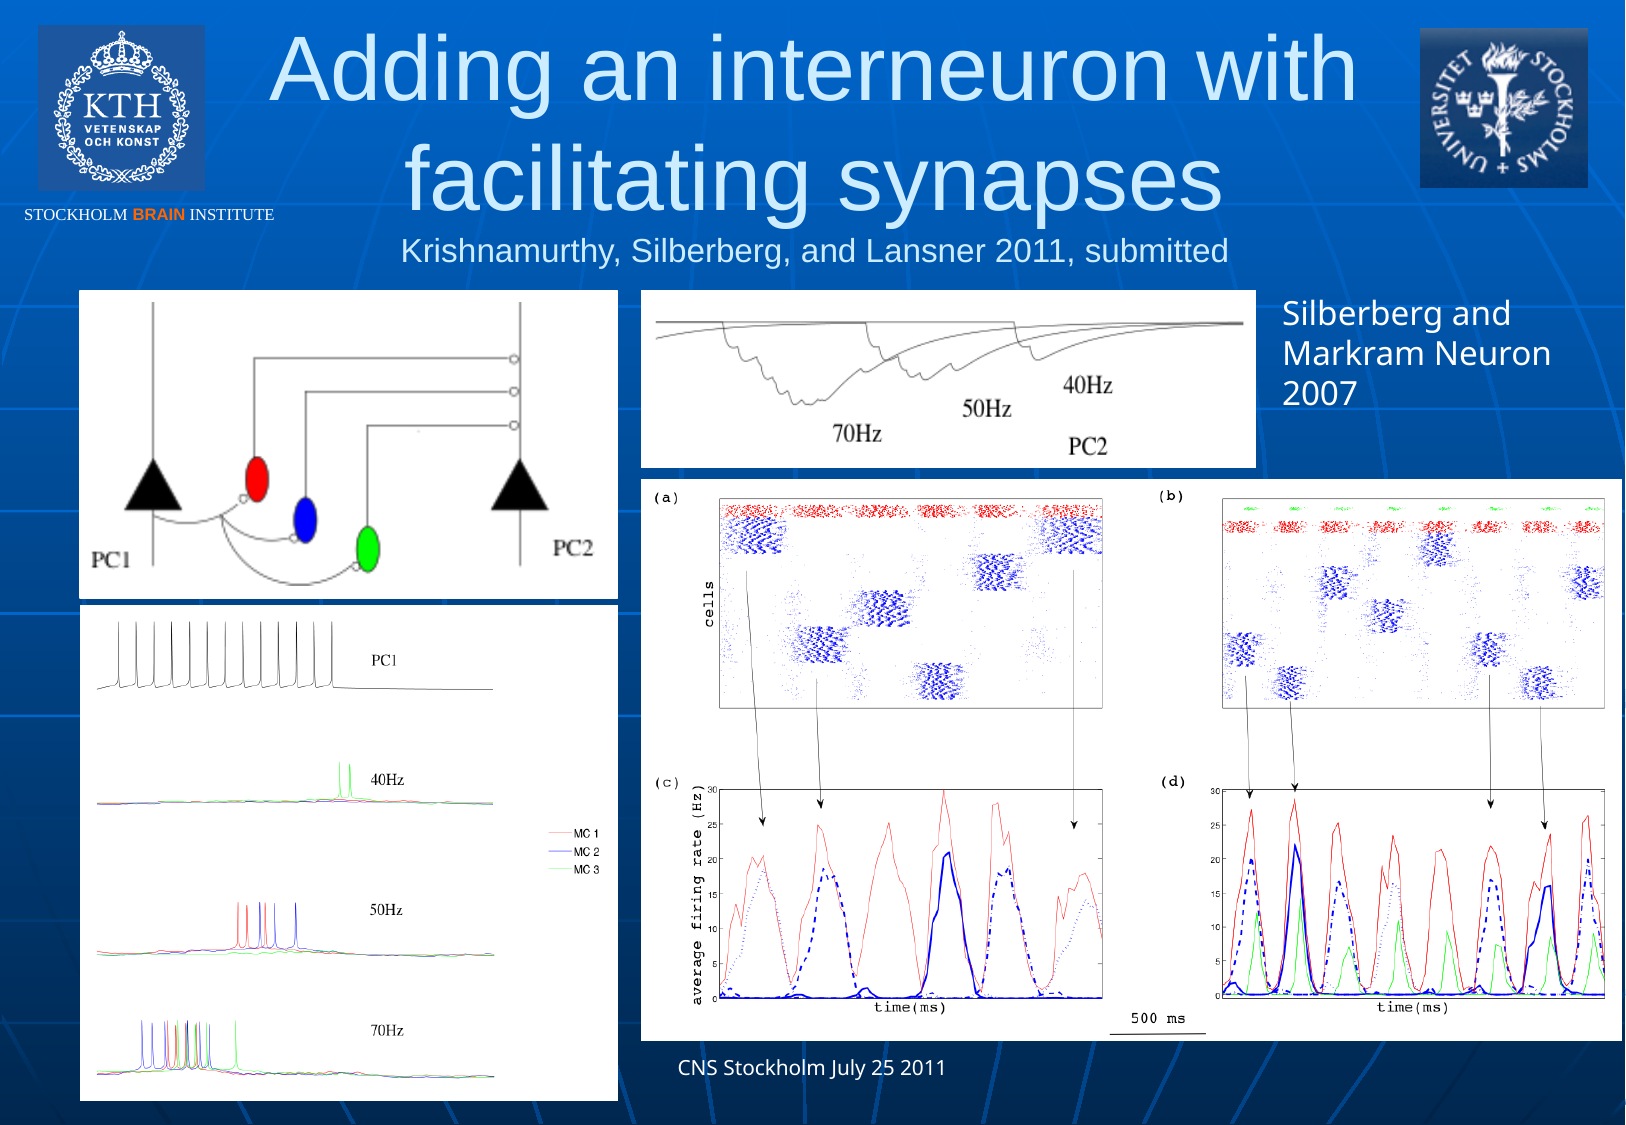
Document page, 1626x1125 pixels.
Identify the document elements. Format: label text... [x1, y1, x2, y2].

picture [38, 25, 205, 191]
picture [640, 479, 1622, 1041]
picture [1420, 28, 1588, 188]
text_box Silberberg and Markram Neuron 2007 [1267, 284, 1625, 460]
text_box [79, 290, 618, 599]
picture [79, 604, 618, 1102]
footer CNS Stockholm July 25 2011 [622, 1046, 1109, 1101]
picture [640, 290, 1256, 469]
title Adding an interneuron with facilitating synapses Krishnamurthy, Silberberg, and Lansner 2011, submitted [209, 45, 1422, 233]
